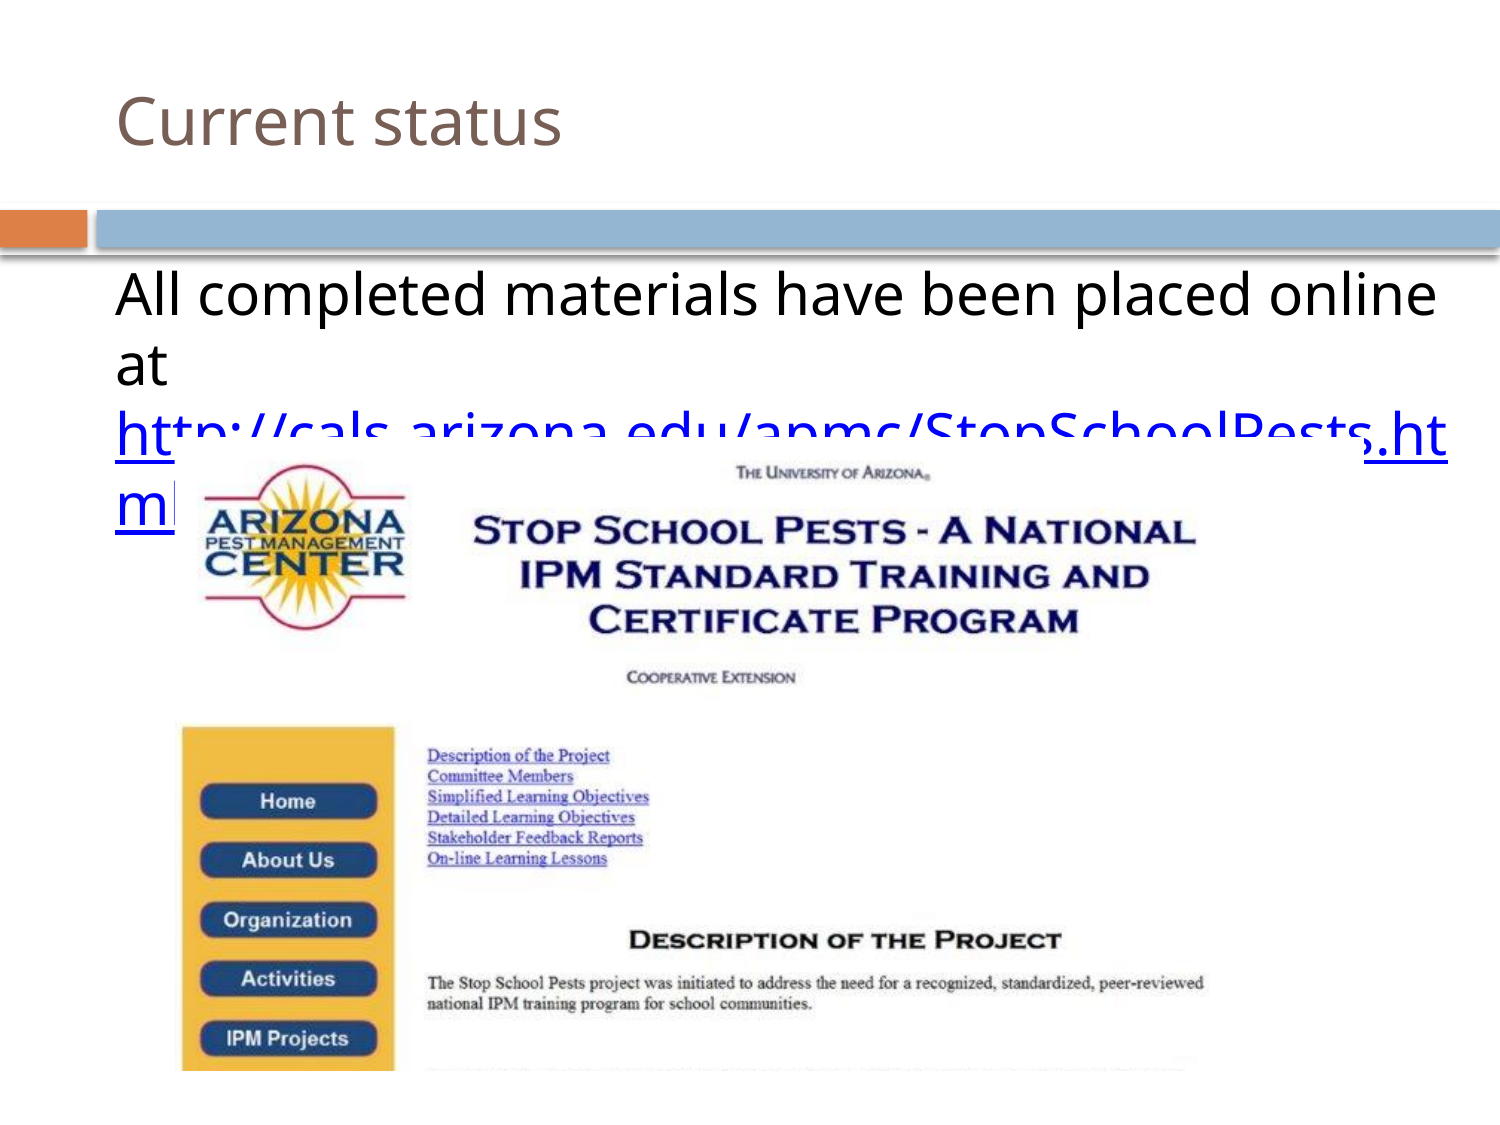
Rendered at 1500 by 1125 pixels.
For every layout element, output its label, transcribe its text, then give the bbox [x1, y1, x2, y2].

text_box All completed materials have been placed online at http://cals.arizona.edu/apmc/StopSchoolPests.html [100, 249, 1475, 545]
title Current status [100, 37, 1438, 200]
picture [174, 437, 1365, 1071]
